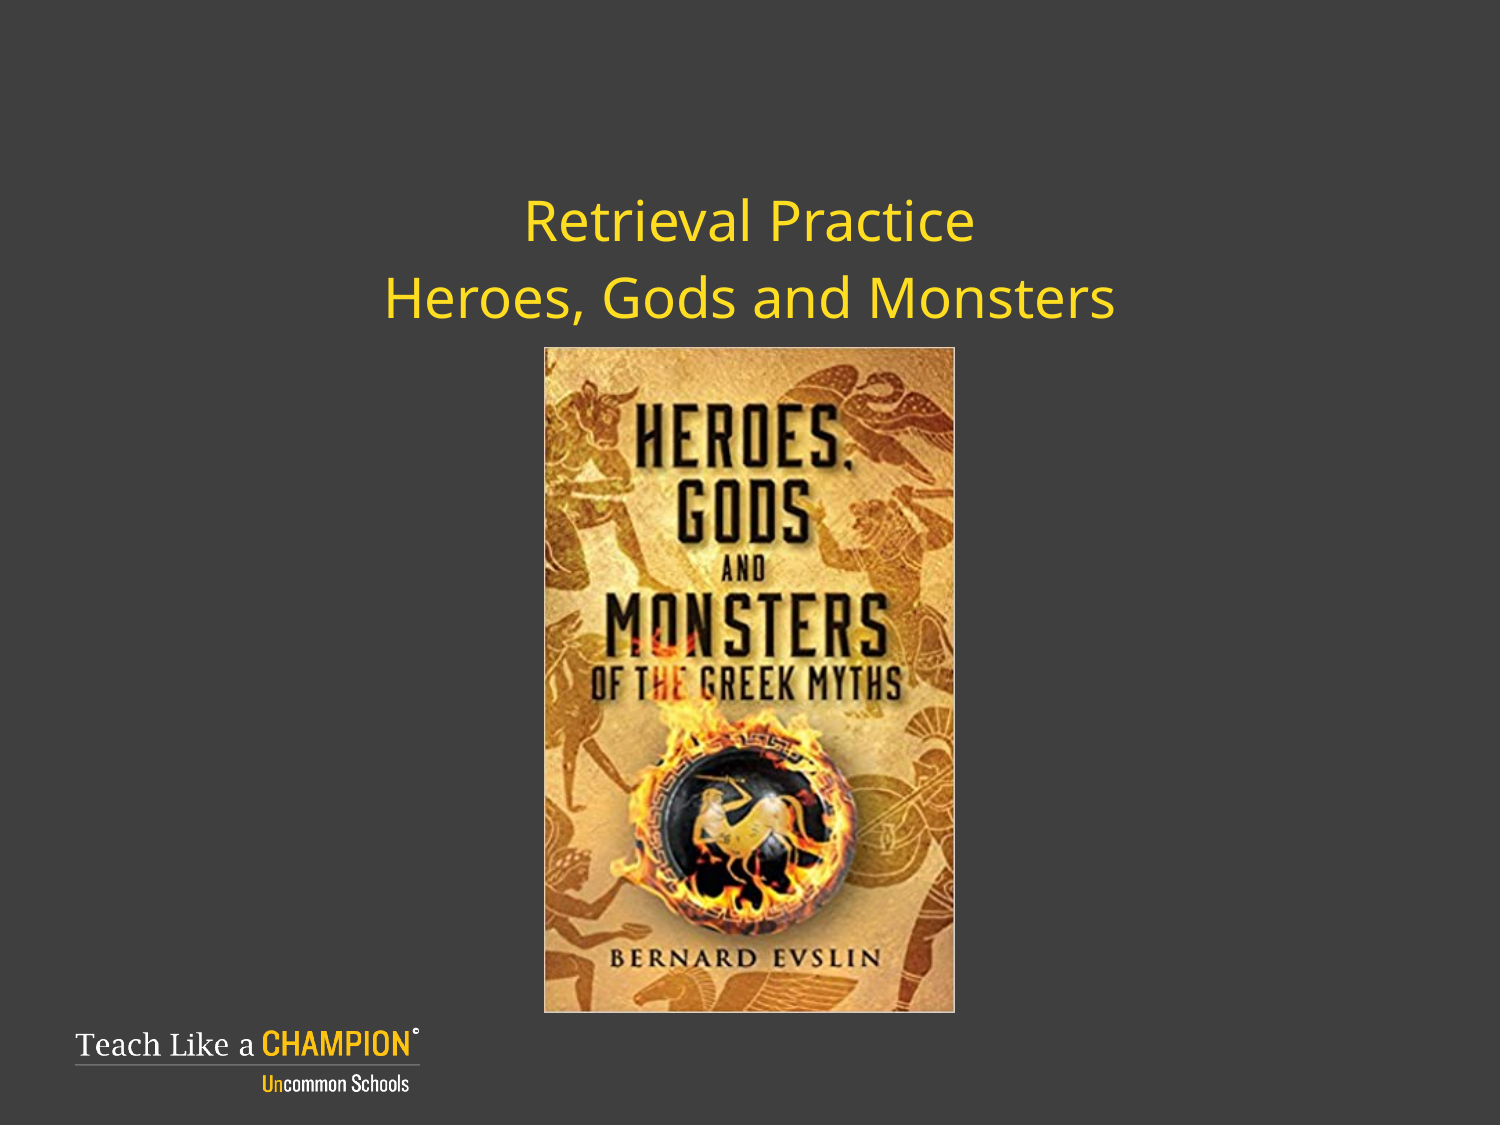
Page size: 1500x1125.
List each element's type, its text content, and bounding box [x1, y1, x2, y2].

picture [544, 347, 956, 1013]
picture [72, 1024, 423, 1095]
title Retrieval Practice Heroes, Gods and Monsters [286, 140, 1214, 376]
